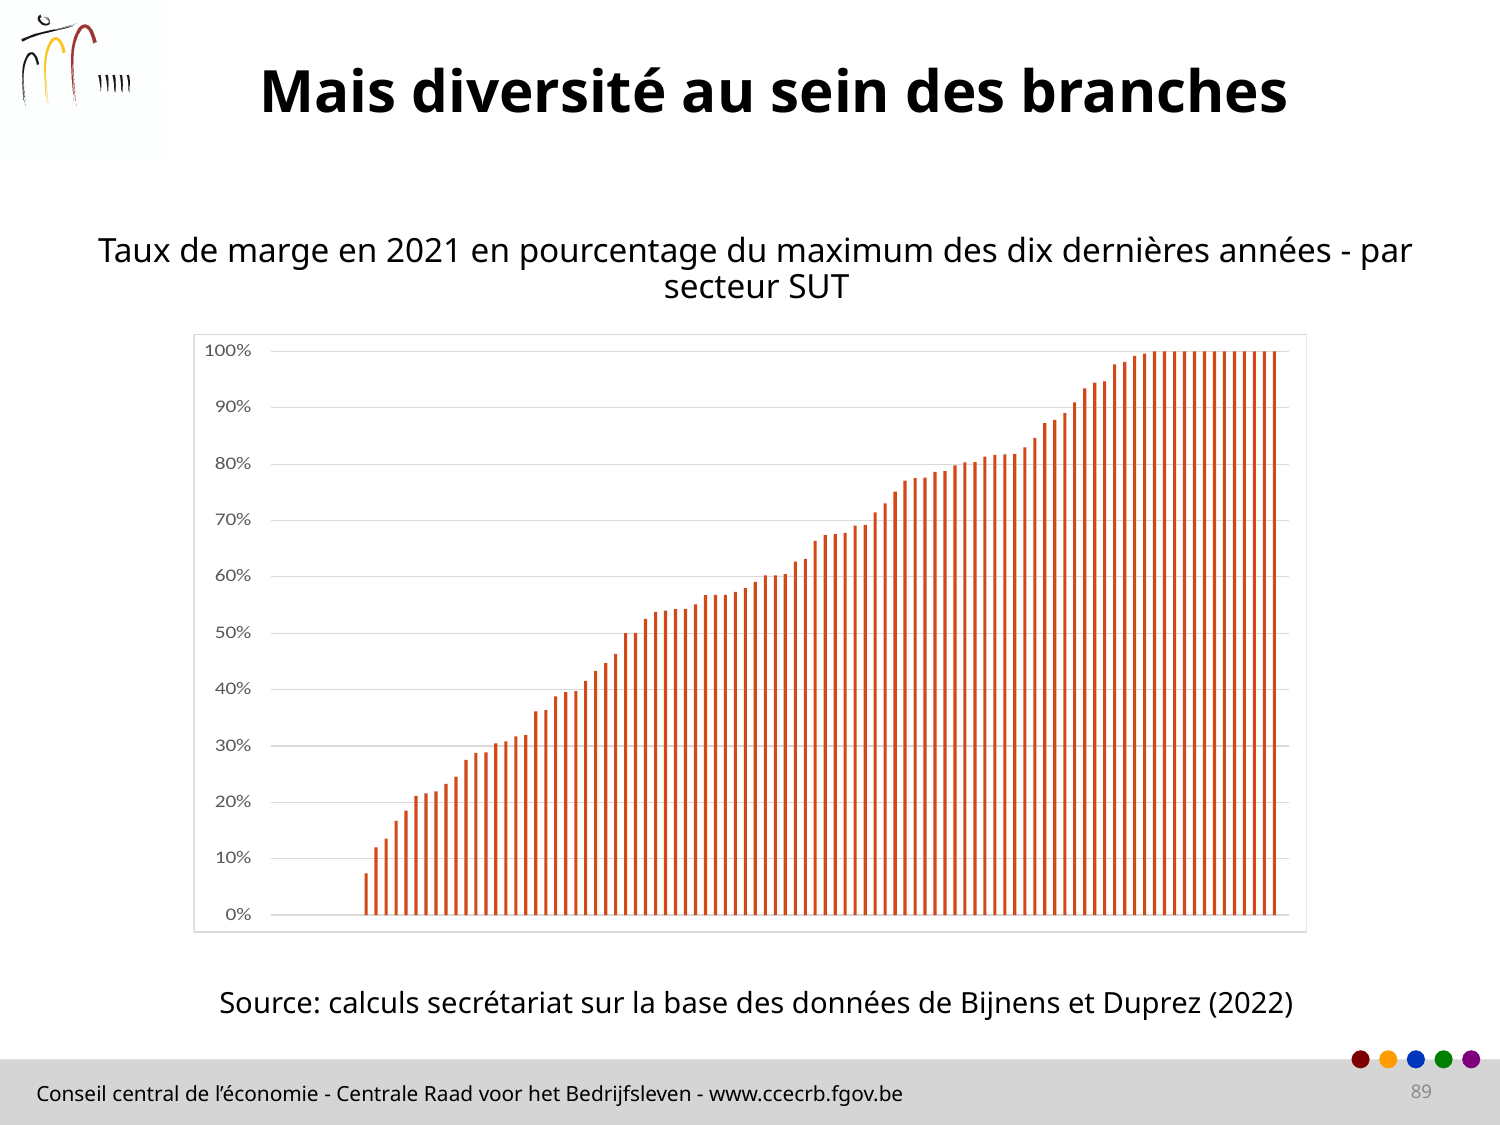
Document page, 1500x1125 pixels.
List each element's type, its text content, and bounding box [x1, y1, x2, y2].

text_box Source: calculs secrétariat sur la base des données de Bijnens et Duprez (2022) [204, 976, 1309, 1027]
picture [193, 333, 1307, 933]
picture [0, 0, 164, 162]
slide_number 89 [1273, 1071, 1448, 1115]
text_box Taux de marge en 2021 en pourcentage du maximum des dix dernières années - par secteur SUT [23, 234, 1490, 306]
title Mais diversité au sein des branches [145, 25, 1403, 162]
